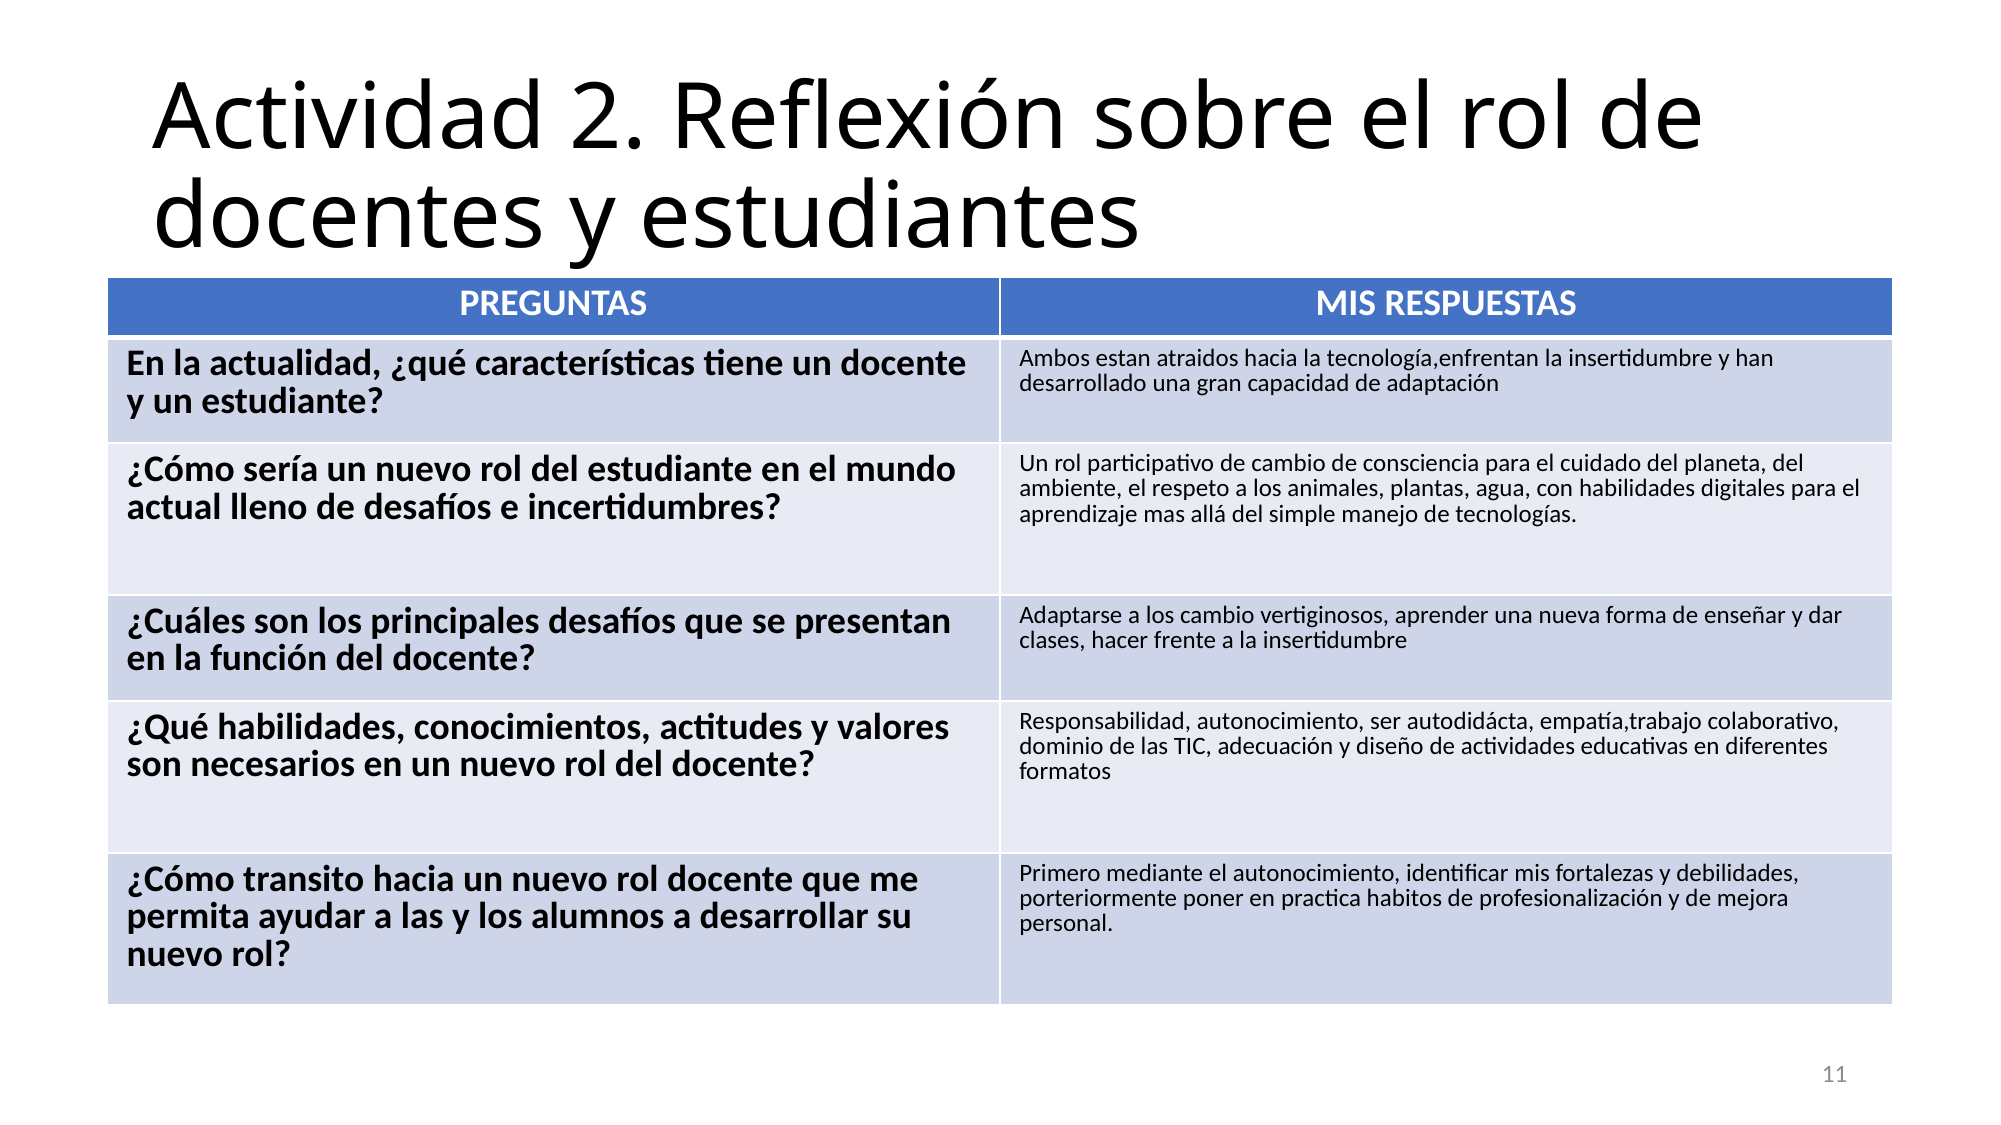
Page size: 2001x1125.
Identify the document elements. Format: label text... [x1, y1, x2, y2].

table_cell Un rol participativo de cambio de consciencia para el cuidado del planeta, del ambiente, el respeto a los animales, plantas, agua, con habilidades digitales para el aprendizaje mas allá del simple manejo de tecnologías. [1001, 444, 1892, 594]
table_cell ¿Cuáles son los principales desafíos que se presentan en la función del docente? [108, 596, 999, 700]
table_header MIS RESPUESTAS [1001, 278, 1892, 335]
table_cell Primero mediante el autonocimiento, identificar mis fortalezas y debilidades, porteriormente poner en practica habitos de profesionalización y de mejora personal. [1001, 854, 1892, 1004]
table_cell Responsabilidad, autonocimiento, ser autodidácta, empatía,trabajo colaborativo, dominio de las TIC, adecuación y diseño de actividades educativas en diferentes formatos [1001, 702, 1892, 852]
slide_number 11 [1412, 1042, 1863, 1103]
table_cell En la actualidad, ¿qué características tiene un docente y un estudiante? [108, 340, 999, 442]
table_header PREGUNTAS [108, 278, 999, 335]
table_cell ¿Qué habilidades, conocimientos, actitudes y valores son necesarios en un nuevo rol del docente? [108, 702, 999, 852]
table_cell Ambos estan atraidos hacia la tecnología,enfrentan la insertidumbre y han desarrollado una gran capacidad de adaptación [1001, 340, 1892, 442]
title Actividad 2. Reflexión sobre el rol de docentes y estudiantes [137, 59, 1863, 276]
table_cell ¿Cómo sería un nuevo rol del estudiante en el mundo actual lleno de desafíos e incertidumbres? [108, 444, 999, 594]
table_cell Adaptarse a los cambio vertiginosos, aprender una nueva forma de enseñar y dar clases, hacer frente a la insertidumbre [1001, 596, 1892, 700]
table_cell ¿Cómo transito hacia un nuevo rol docente que me permita ayudar a las y los alumnos a desarrollar su nuevo rol? [108, 854, 999, 1004]
